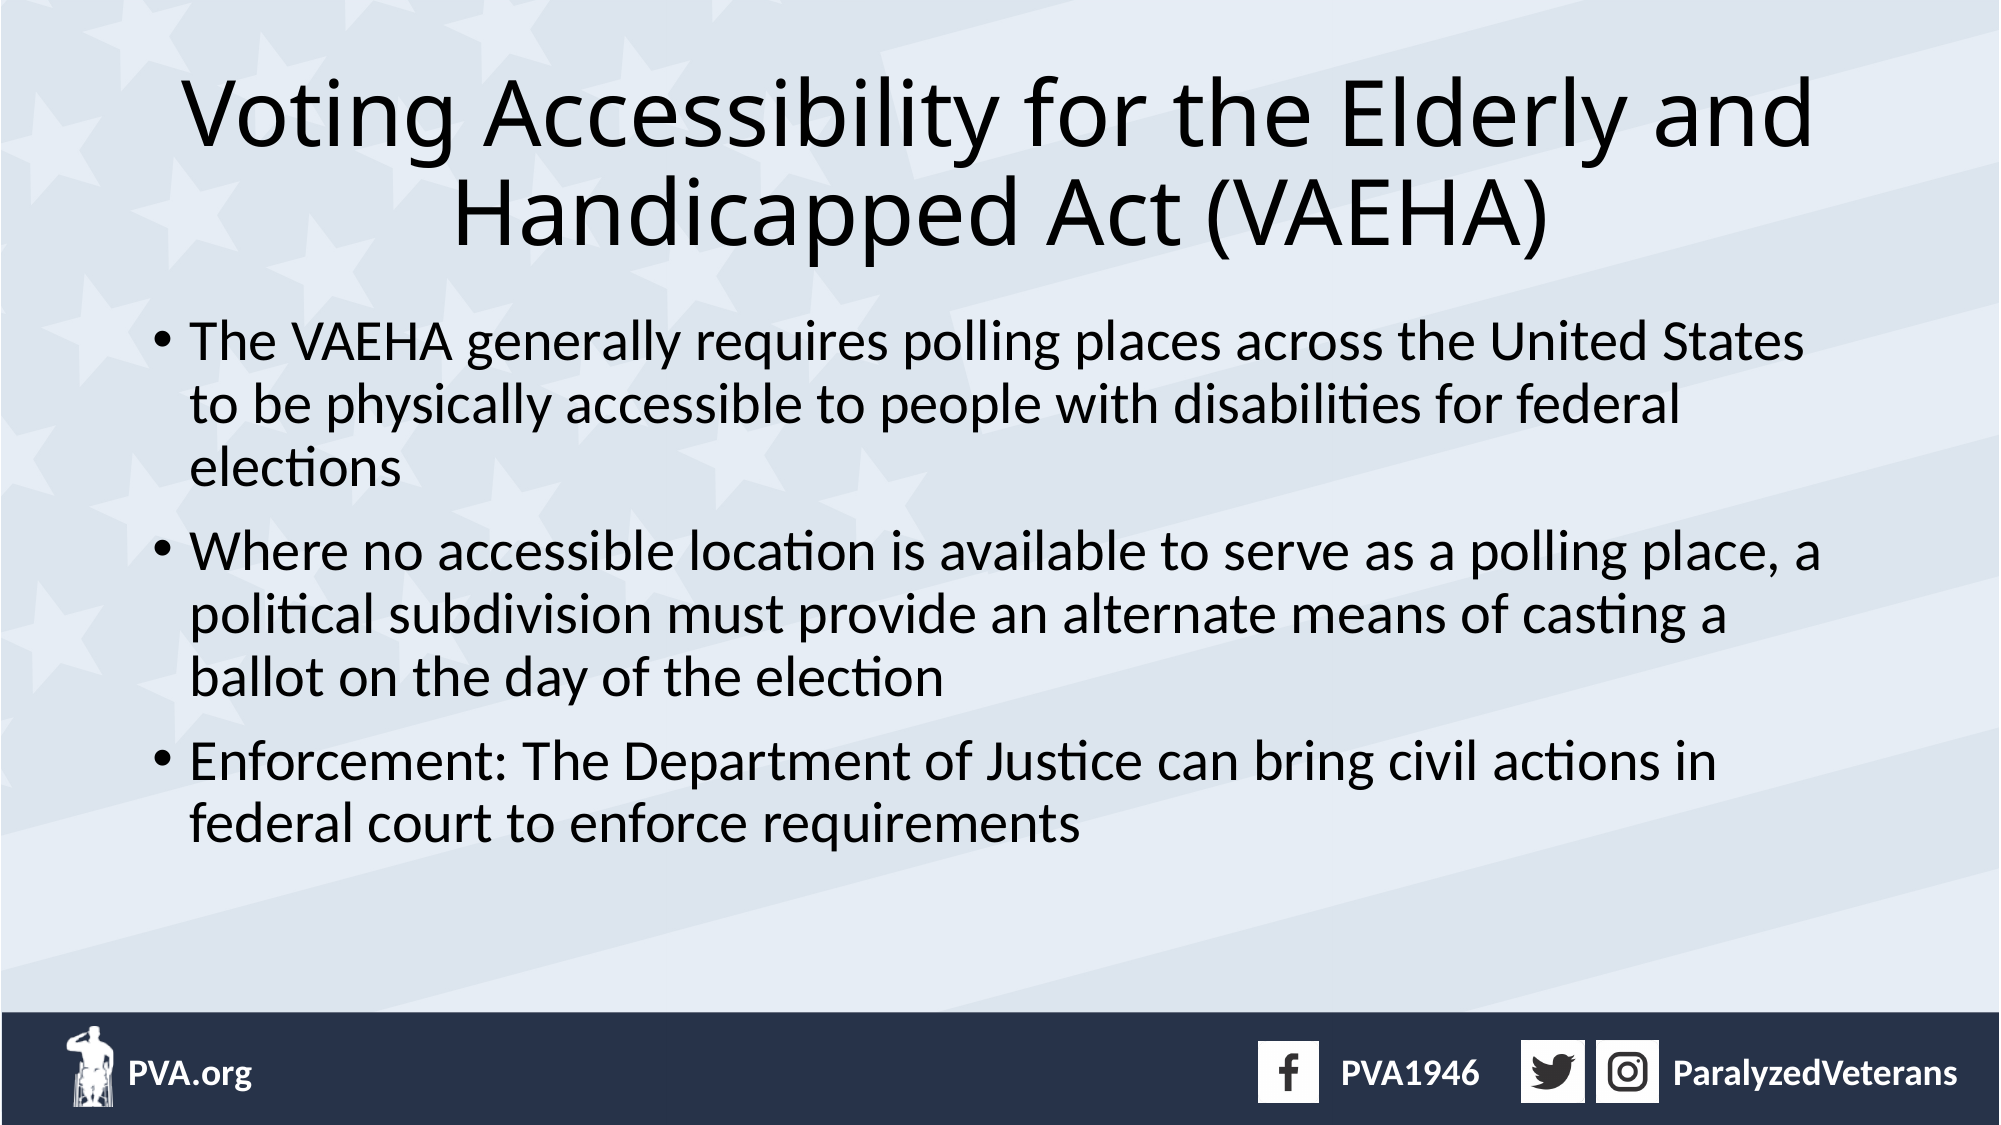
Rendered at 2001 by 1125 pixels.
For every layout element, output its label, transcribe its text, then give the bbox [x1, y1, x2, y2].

title Voting Accessibility for the Elderly and Handicapped Act (VAEHA) [137, 59, 1863, 278]
picture [1, 0, 1999, 1125]
list The VAEHA generally requires polling places across the United States to be physically accessible to people with disabilities for federal elections Where no accessible location is available to serve as a polling place, a political subdivision must provide an alternate means of casting a ballot on the day of the election Enforcement: The Department of Justice can bring civil actions in federal court to enforce requirements [137, 302, 1863, 1017]
